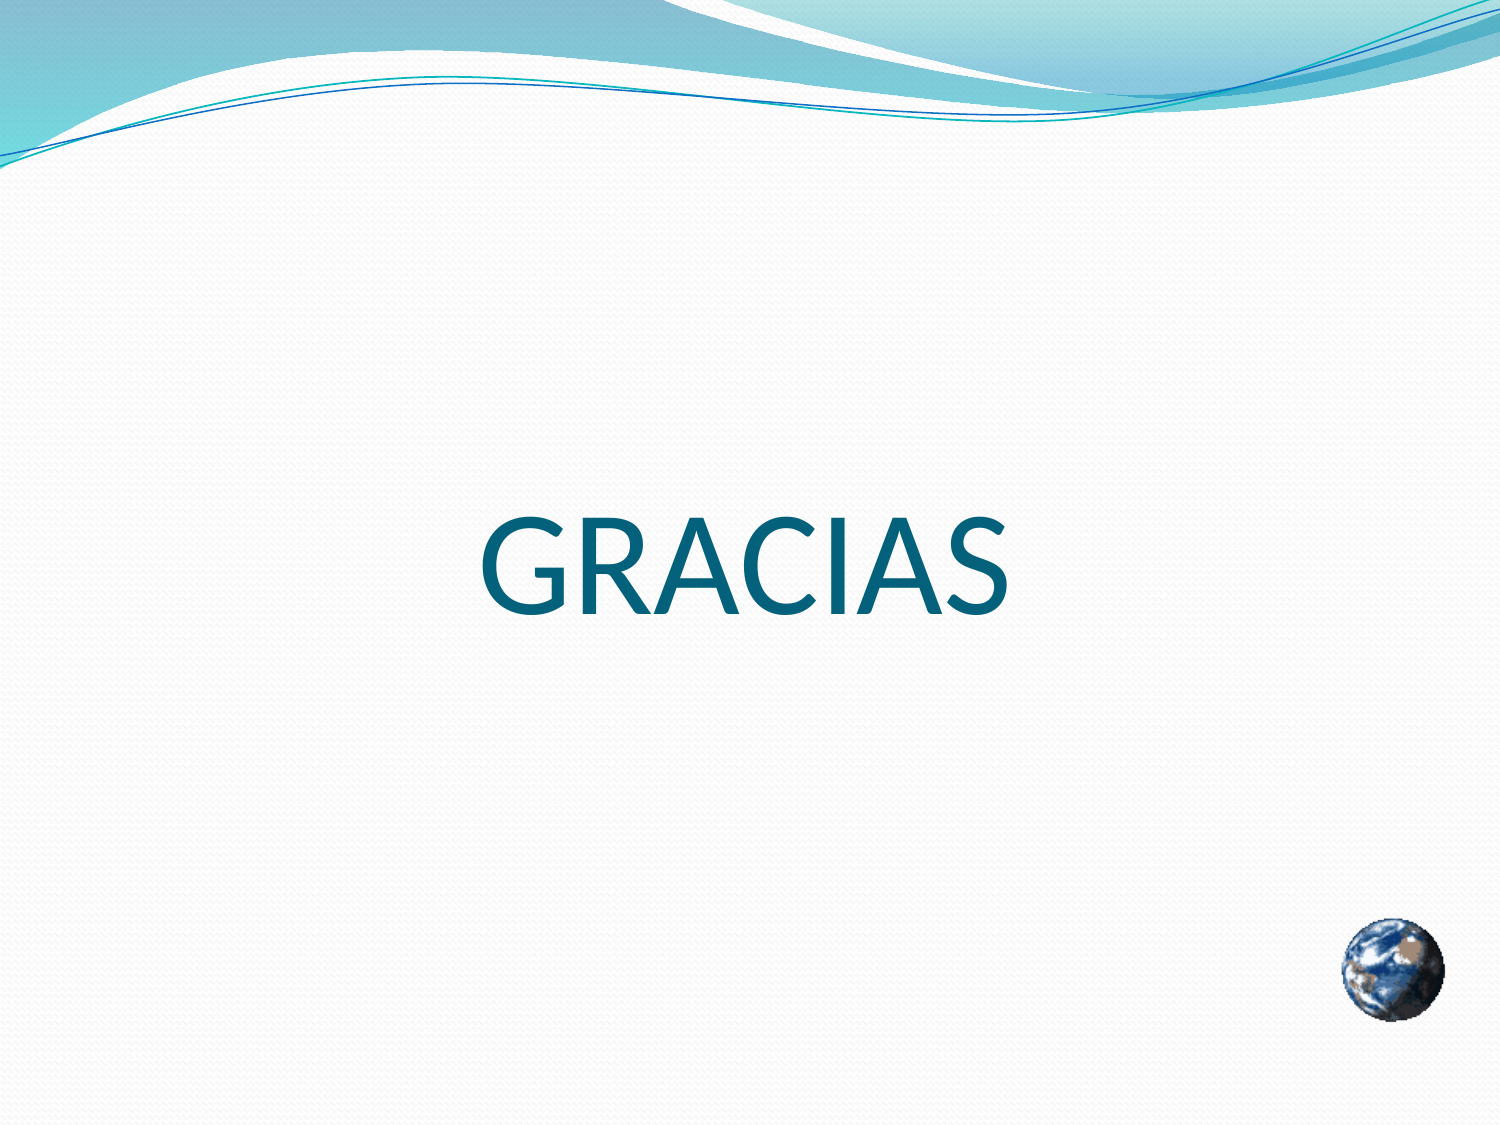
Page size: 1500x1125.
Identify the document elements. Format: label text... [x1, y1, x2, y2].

picture [1340, 916, 1448, 1024]
title GRACIAS [70, 410, 1421, 645]
